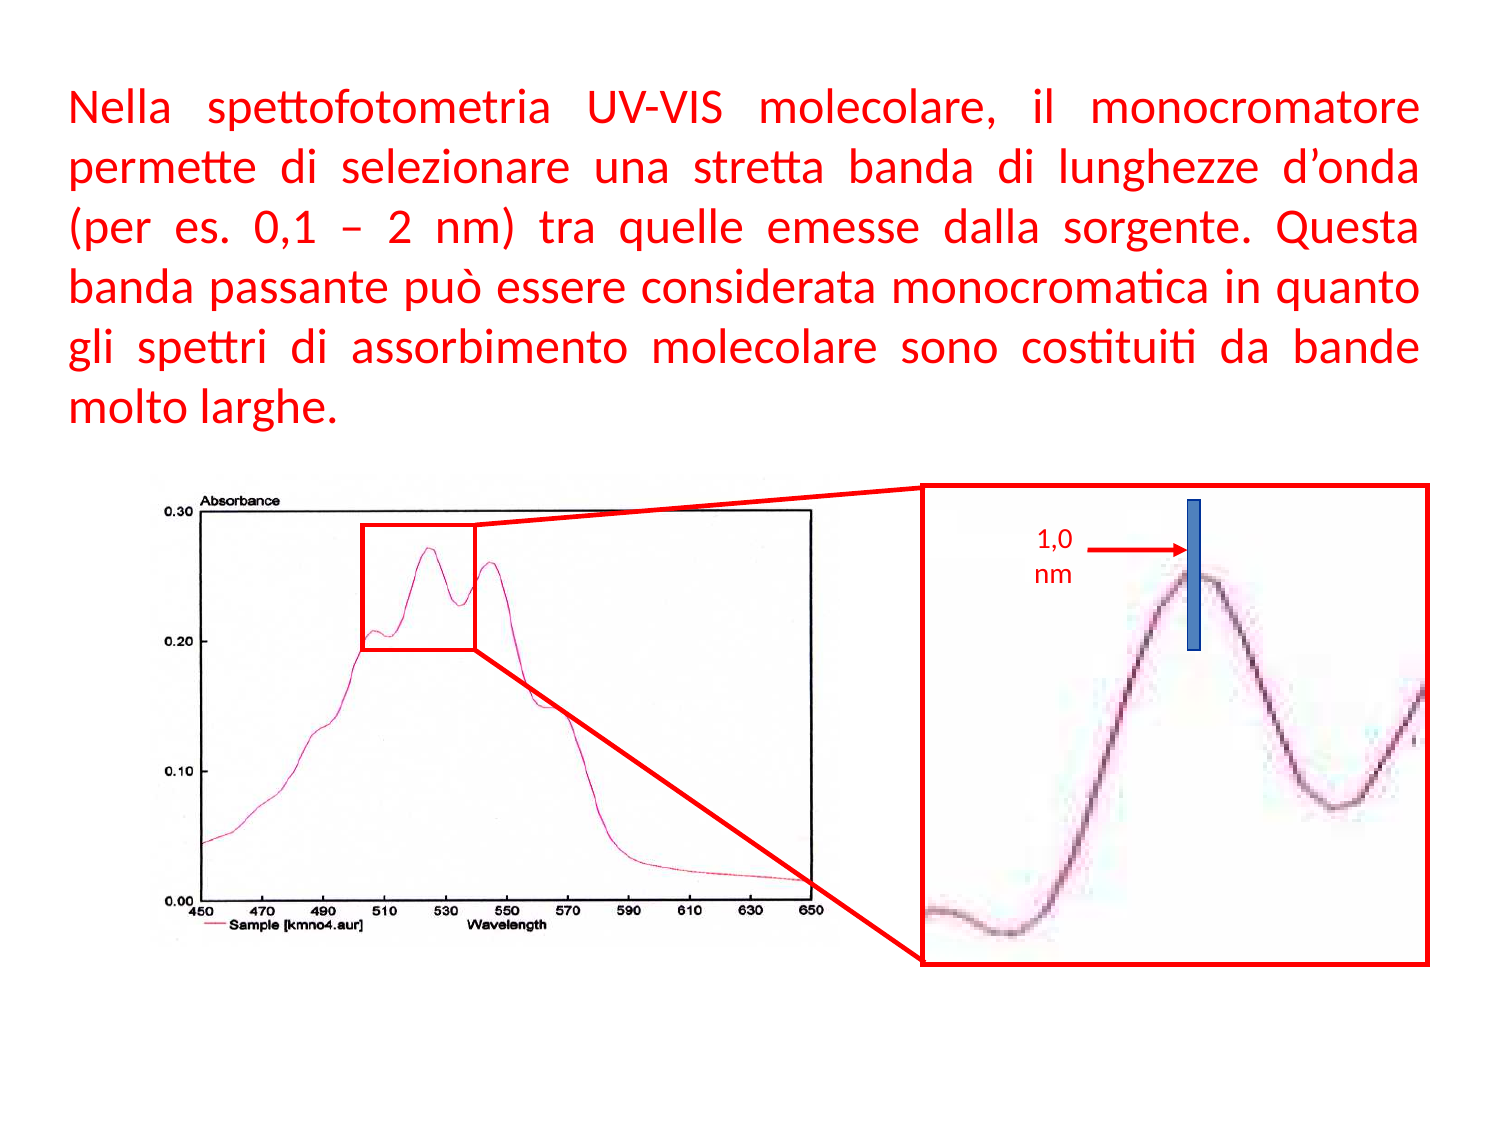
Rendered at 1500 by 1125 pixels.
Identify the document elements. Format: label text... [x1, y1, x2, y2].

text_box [999, 499, 1201, 651]
text_box Nella spettofotometria UV-VIS molecolare, il monocromatore permette di selezionare una stretta banda di lunghezze d’onda (per es. 0,1 – 2 nm) tra quelle emesse dalla sorgente. Questa banda passante può essere considerata monocromatica in quanto gli spettri di assorbimento molecolare sono costituiti da bande molto larghe. [53, 66, 1436, 442]
picture [149, 474, 841, 947]
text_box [474, 487, 926, 963]
picture [926, 487, 1426, 963]
